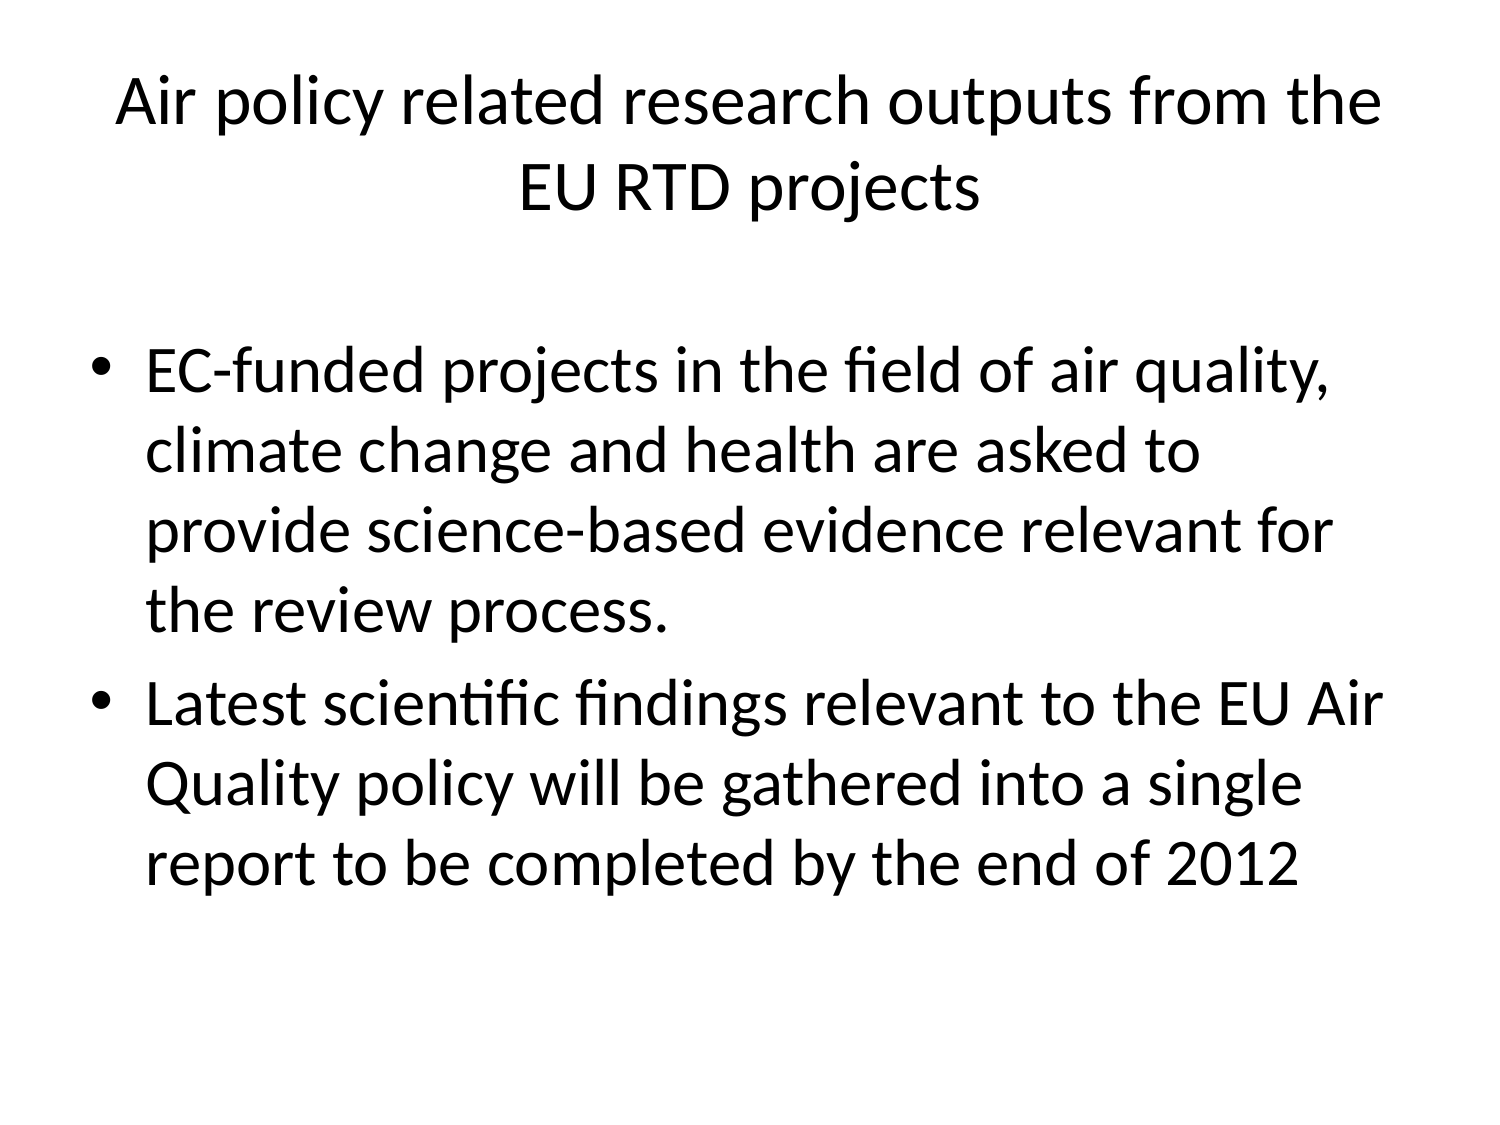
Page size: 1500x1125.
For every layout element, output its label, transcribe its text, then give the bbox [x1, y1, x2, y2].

list EC-funded projects in the field of air quality, climate change and health are asked to provide science-based evidence relevant for the review process. Latest scientific findings relevant to the EU Air Quality policy will be gathered into a single report to be completed by the end of 2012 [62, 318, 1413, 1061]
title Air policy related research outputs from the EU RTD projects [75, 45, 1425, 233]
